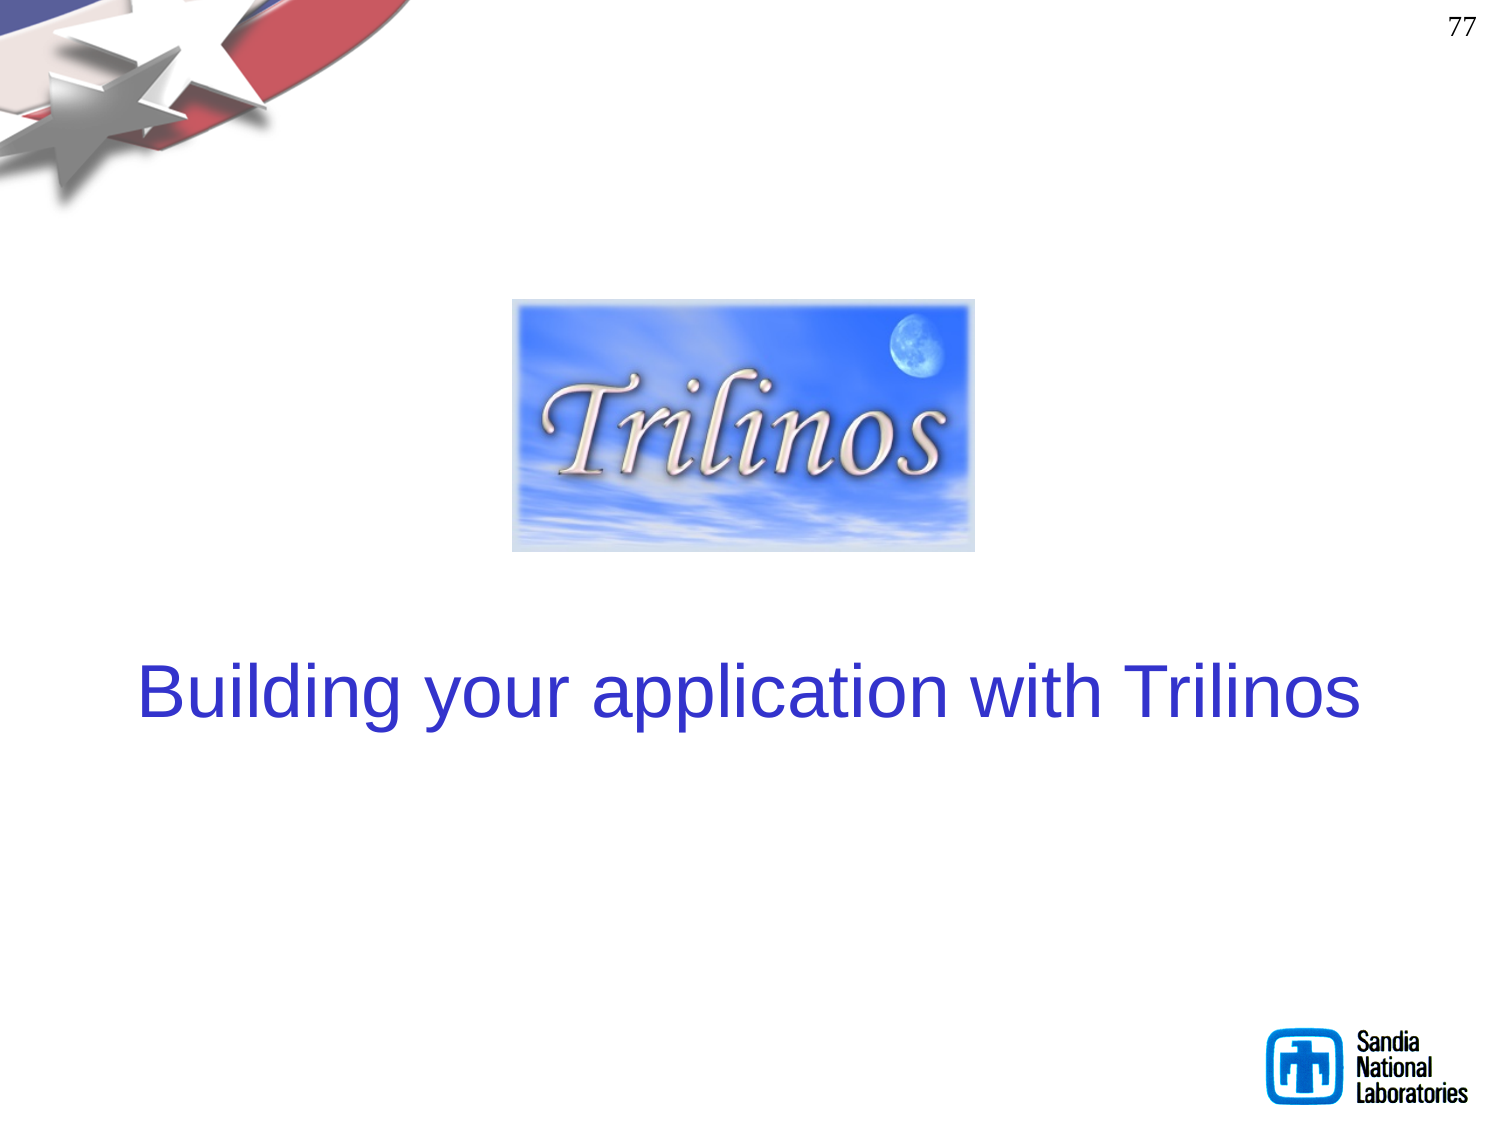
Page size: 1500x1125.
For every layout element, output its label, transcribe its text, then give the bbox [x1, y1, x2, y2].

picture [512, 299, 976, 553]
text_box Building your application with Trilinos [0, 537, 1500, 838]
picture [0, 0, 421, 240]
footer 77 [1424, 0, 1500, 63]
picture [1262, 1024, 1469, 1105]
